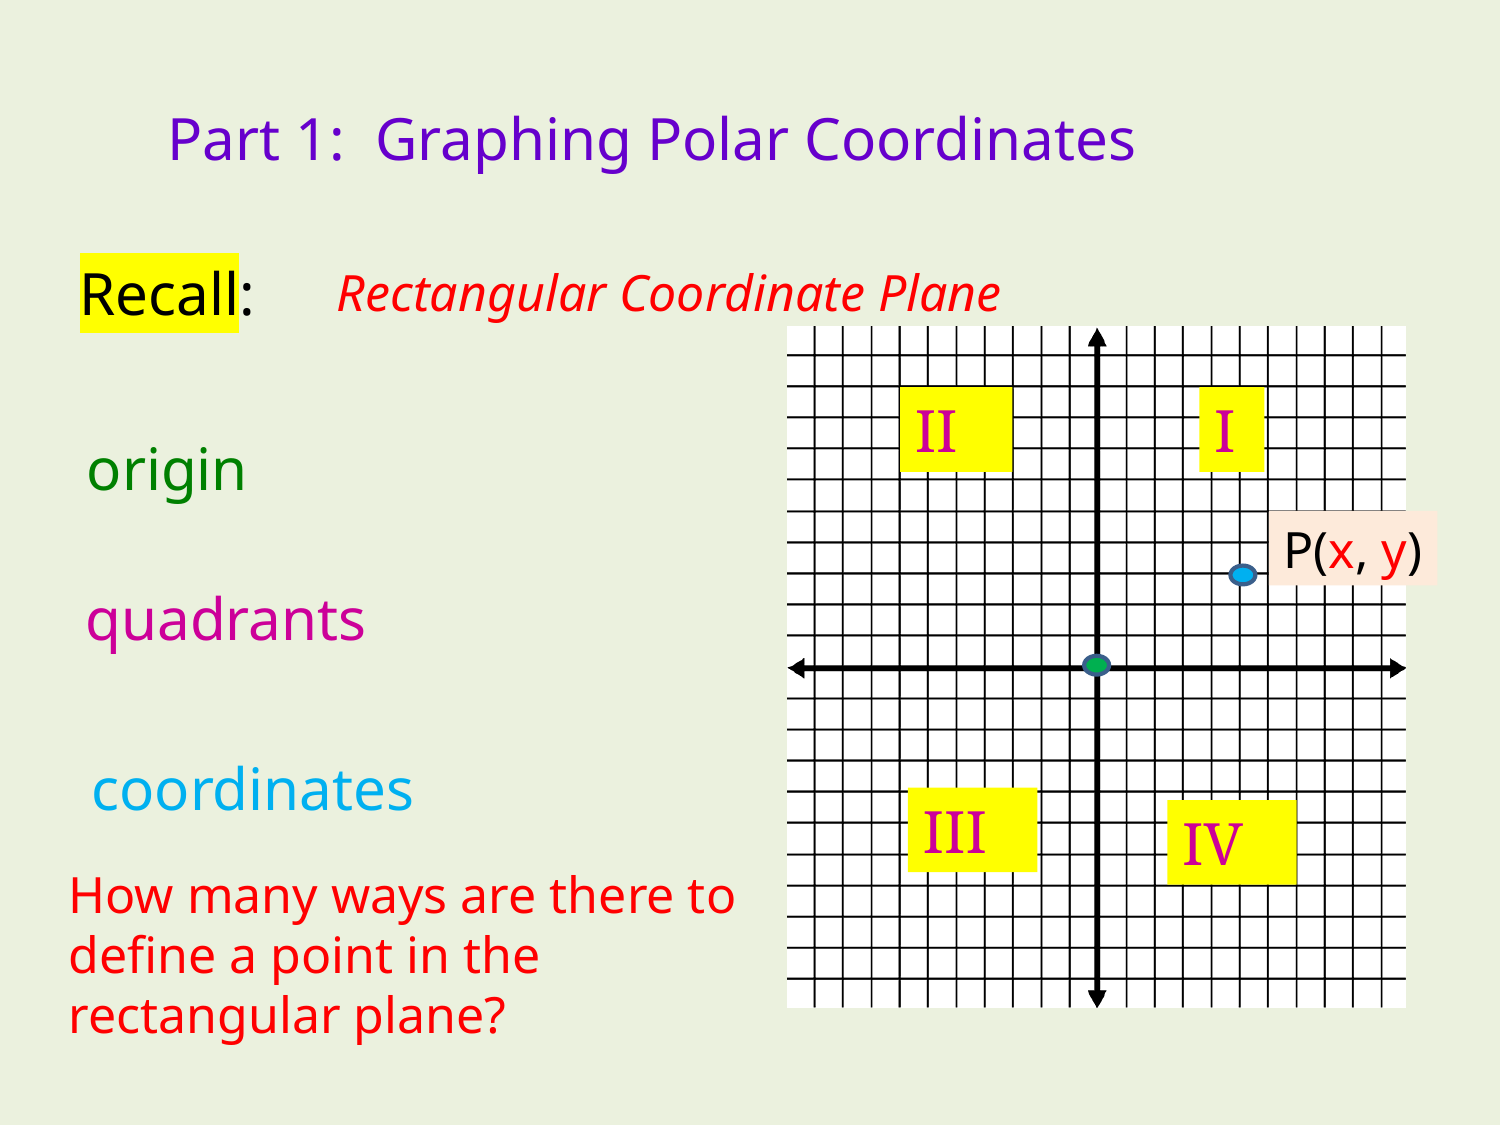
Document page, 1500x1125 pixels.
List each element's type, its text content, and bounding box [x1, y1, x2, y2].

text_box quadrants [70, 575, 382, 660]
text_box How many ways are there to define a point in the rectangular plane? [53, 856, 804, 1052]
picture [787, 326, 1406, 1009]
text_box P(x, y) [1411, 510, 1438, 586]
text_box Rectangular Coordinate Plane [322, 253, 1018, 329]
text_box Recall: [64, 249, 270, 335]
text_box origin [72, 425, 263, 510]
text_box coordinates [76, 744, 429, 830]
text_box Part 1: Graphing Polar Coordinates [152, 94, 1151, 180]
